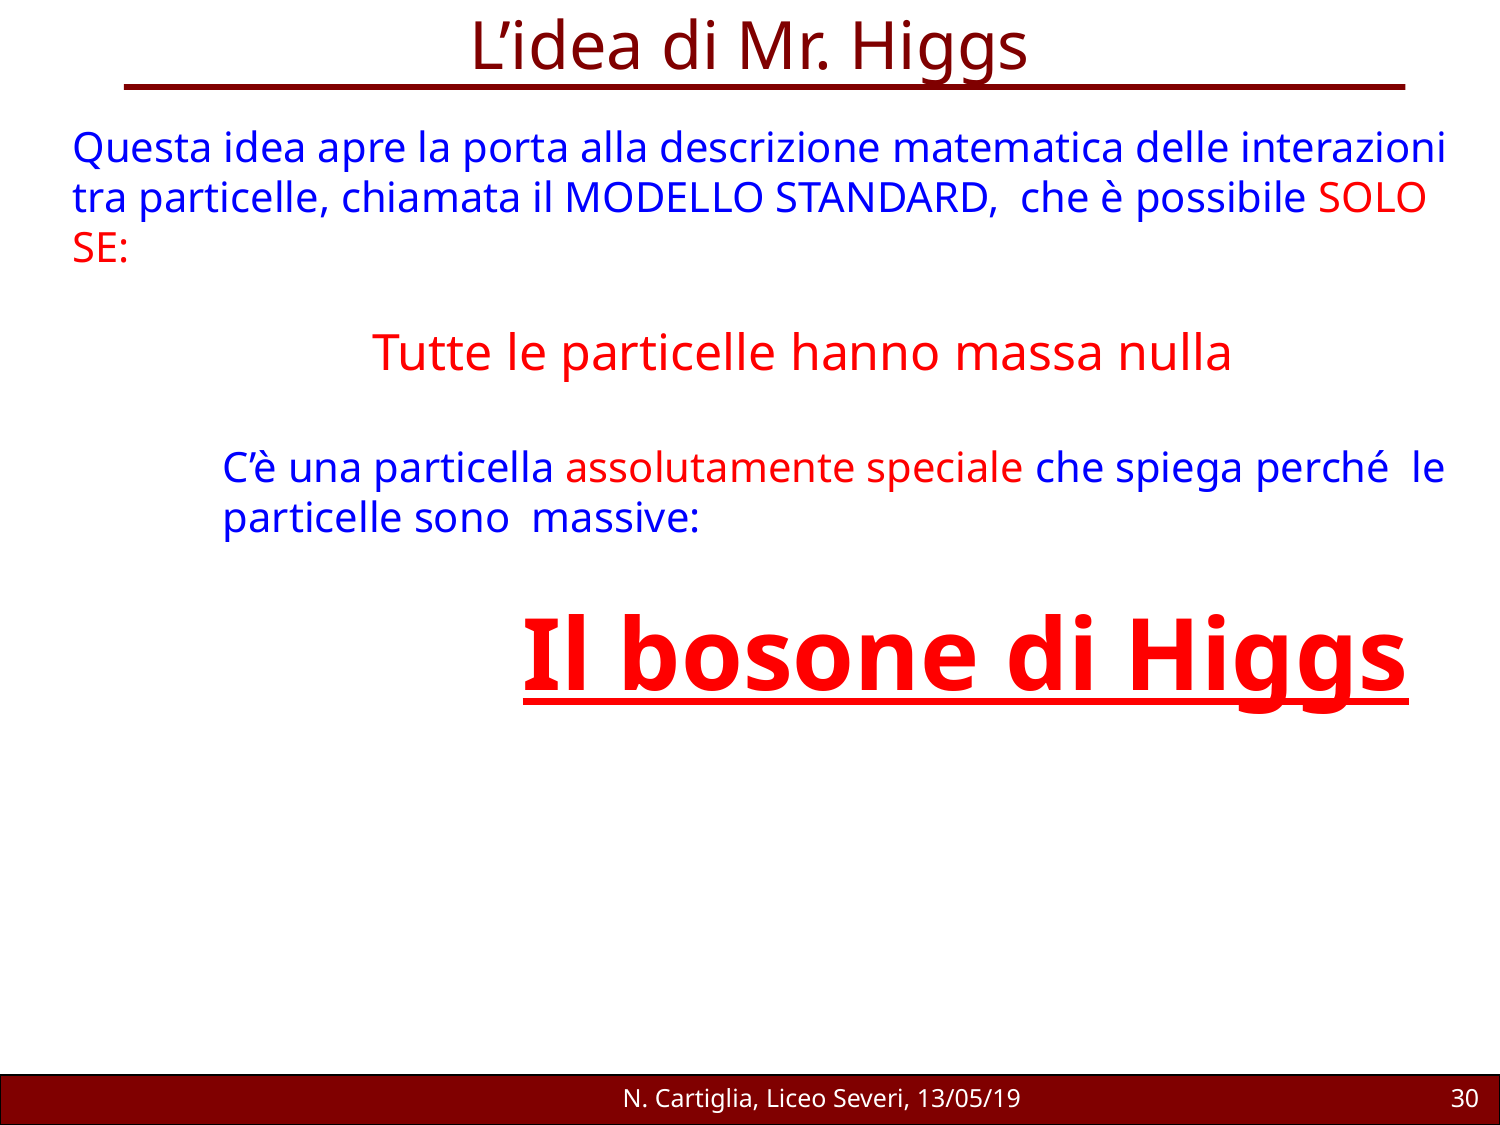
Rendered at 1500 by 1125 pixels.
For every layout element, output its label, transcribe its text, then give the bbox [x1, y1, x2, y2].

text_box L’idea di Mr. Higgs [0, 0, 1500, 91]
text_box Questa idea apre la porta alla descrizione matematica delle interazioni tra particelle, chiamata il MODELLO STANDARD, che è possibile SOLO SE: Tutte le particelle hanno massa nulla C’è una particella assolutamente speciale che spiega perché le particelle sono massive: Il bosone di Higgs [59, 113, 1483, 818]
slide_number 30 [1181, 1074, 1495, 1125]
footer N. Cartiglia, Liceo Severi, 13/05/19 [513, 1074, 1131, 1125]
